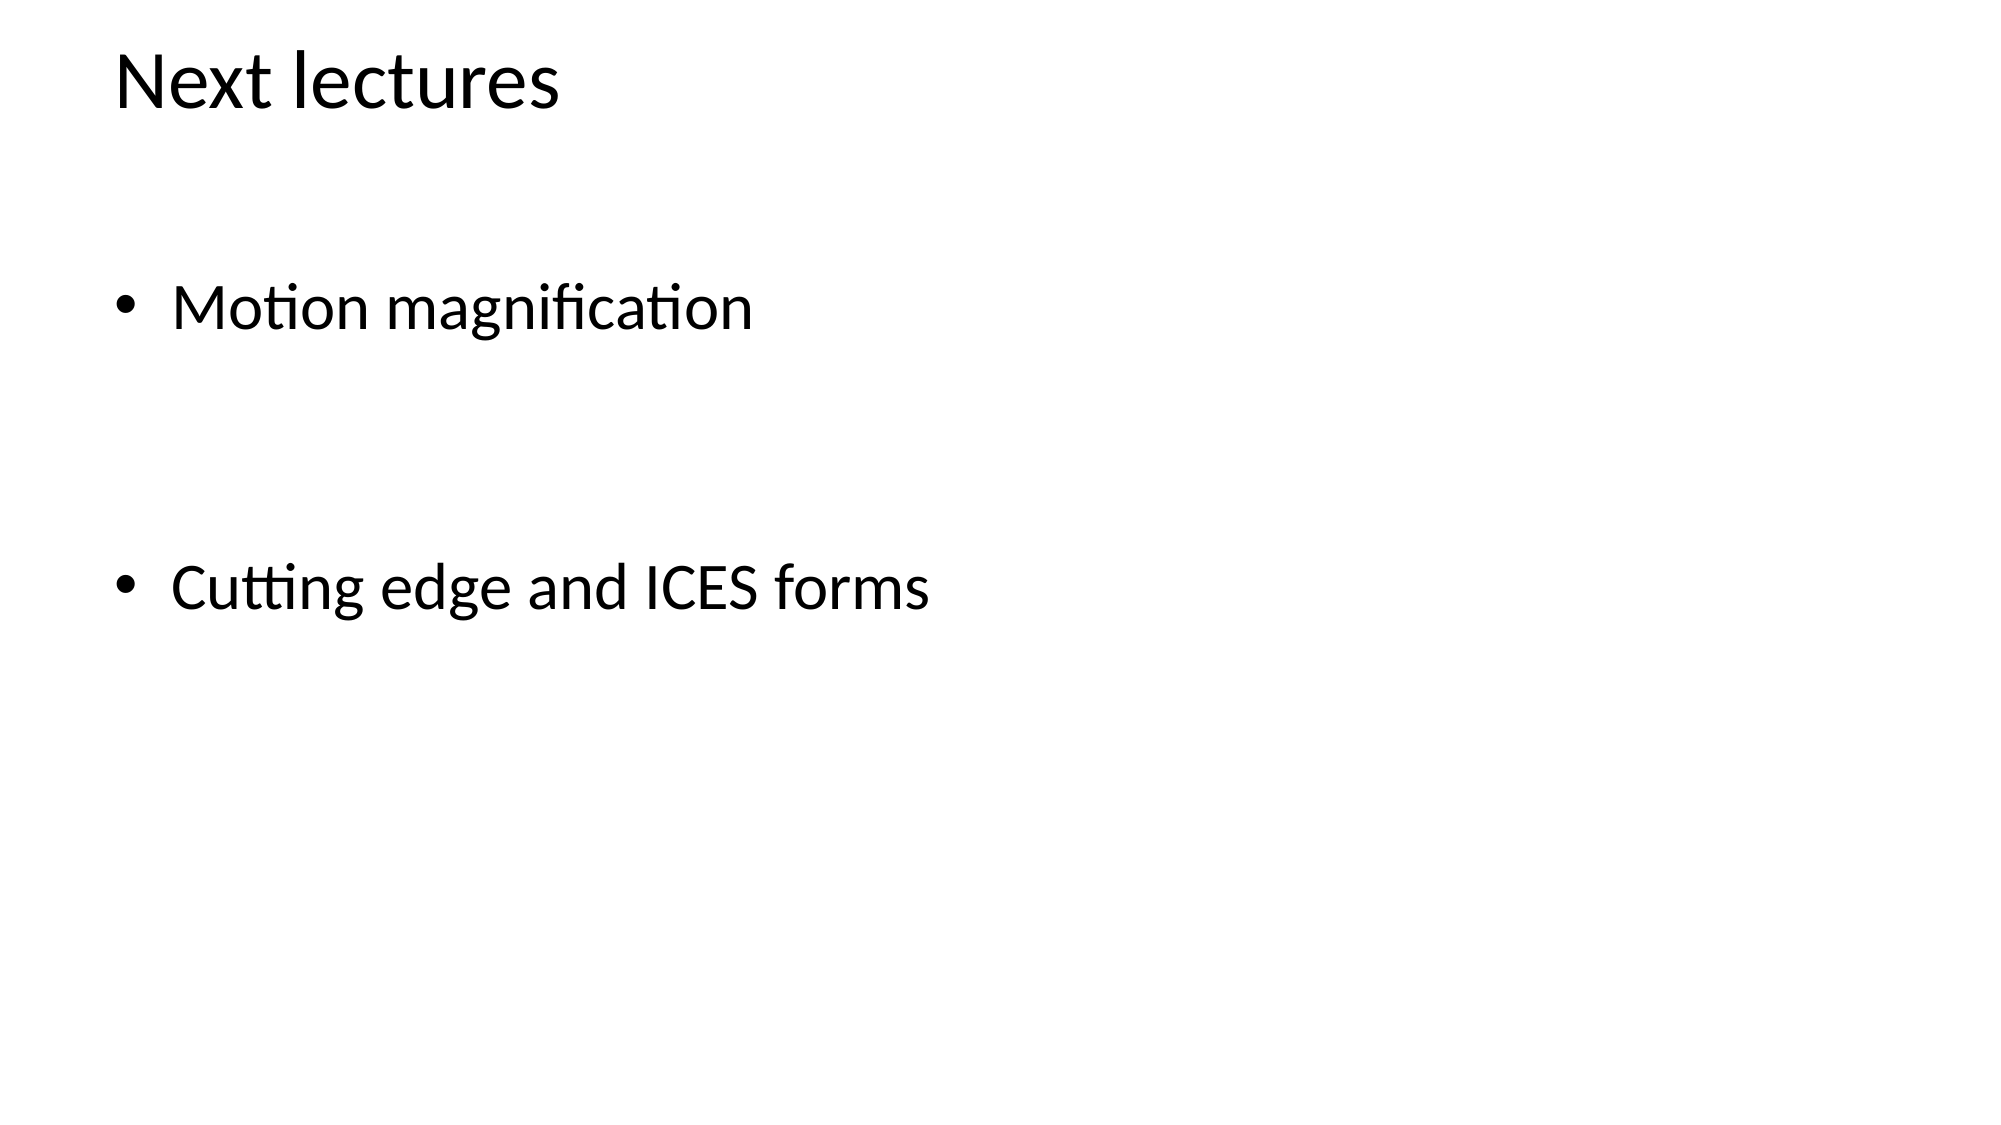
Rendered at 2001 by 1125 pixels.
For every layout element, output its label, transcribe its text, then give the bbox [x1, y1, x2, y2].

title Next lectures [99, 0, 1901, 151]
list Motion magnification Cutting edge and ICES forms [99, 162, 1901, 1006]
